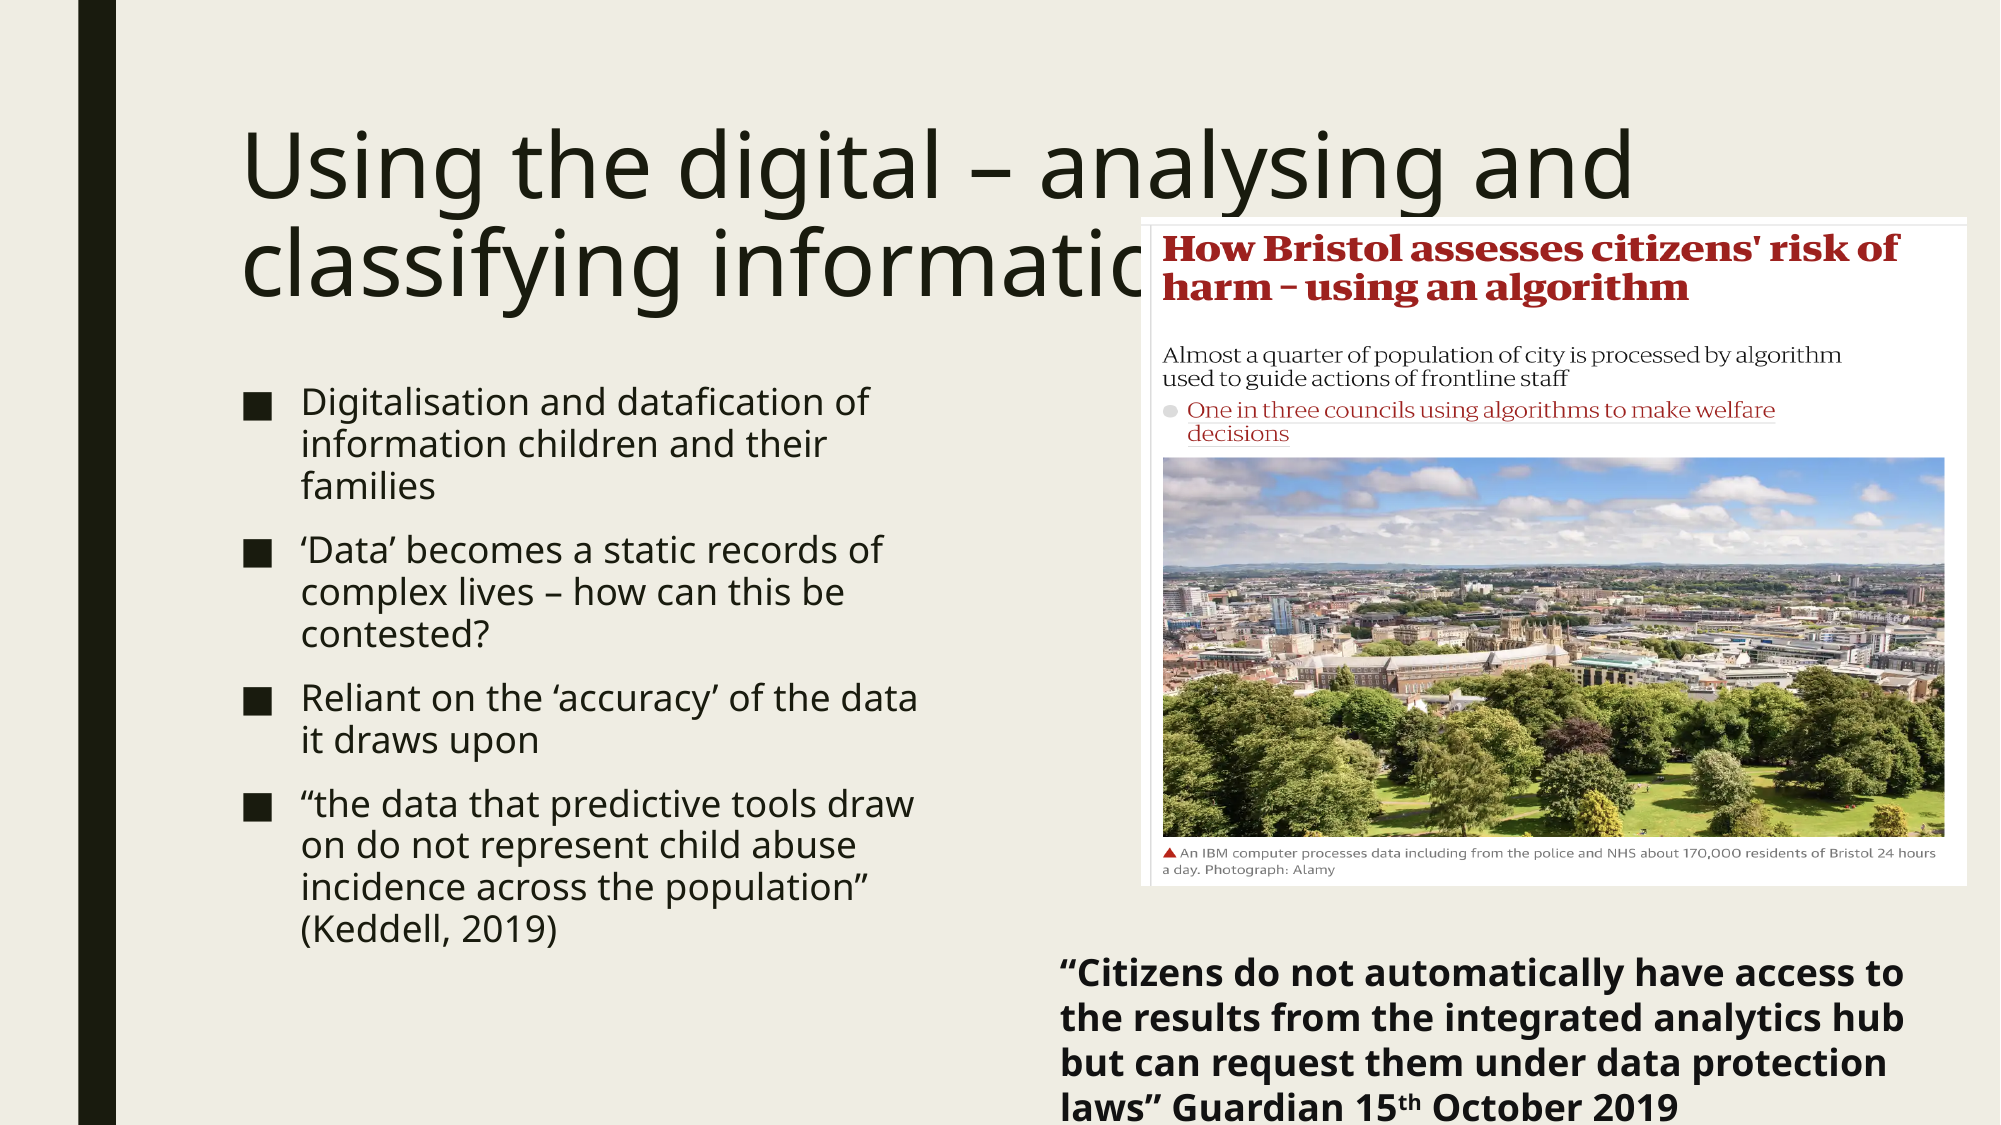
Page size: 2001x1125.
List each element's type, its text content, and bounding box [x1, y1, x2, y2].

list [1141, 217, 1967, 886]
list Digitalisation and datafication of information children and their families ‘Data’ becomes a static records of complex lives – how can this be contested? Reliant on the ‘accuracy’ of the data it draws upon “the data that predictive tools draw on do not represent child abuse incidence across the population” (Keddell, 2019) [225, 375, 955, 963]
text_box “Citizens do not automatically have access to the results from the integrated analytics hub but can request them under data protection laws” Guardian 15th October 2019 [1045, 941, 1967, 1125]
title Using the digital – analysing and classifying information [225, 112, 1800, 357]
